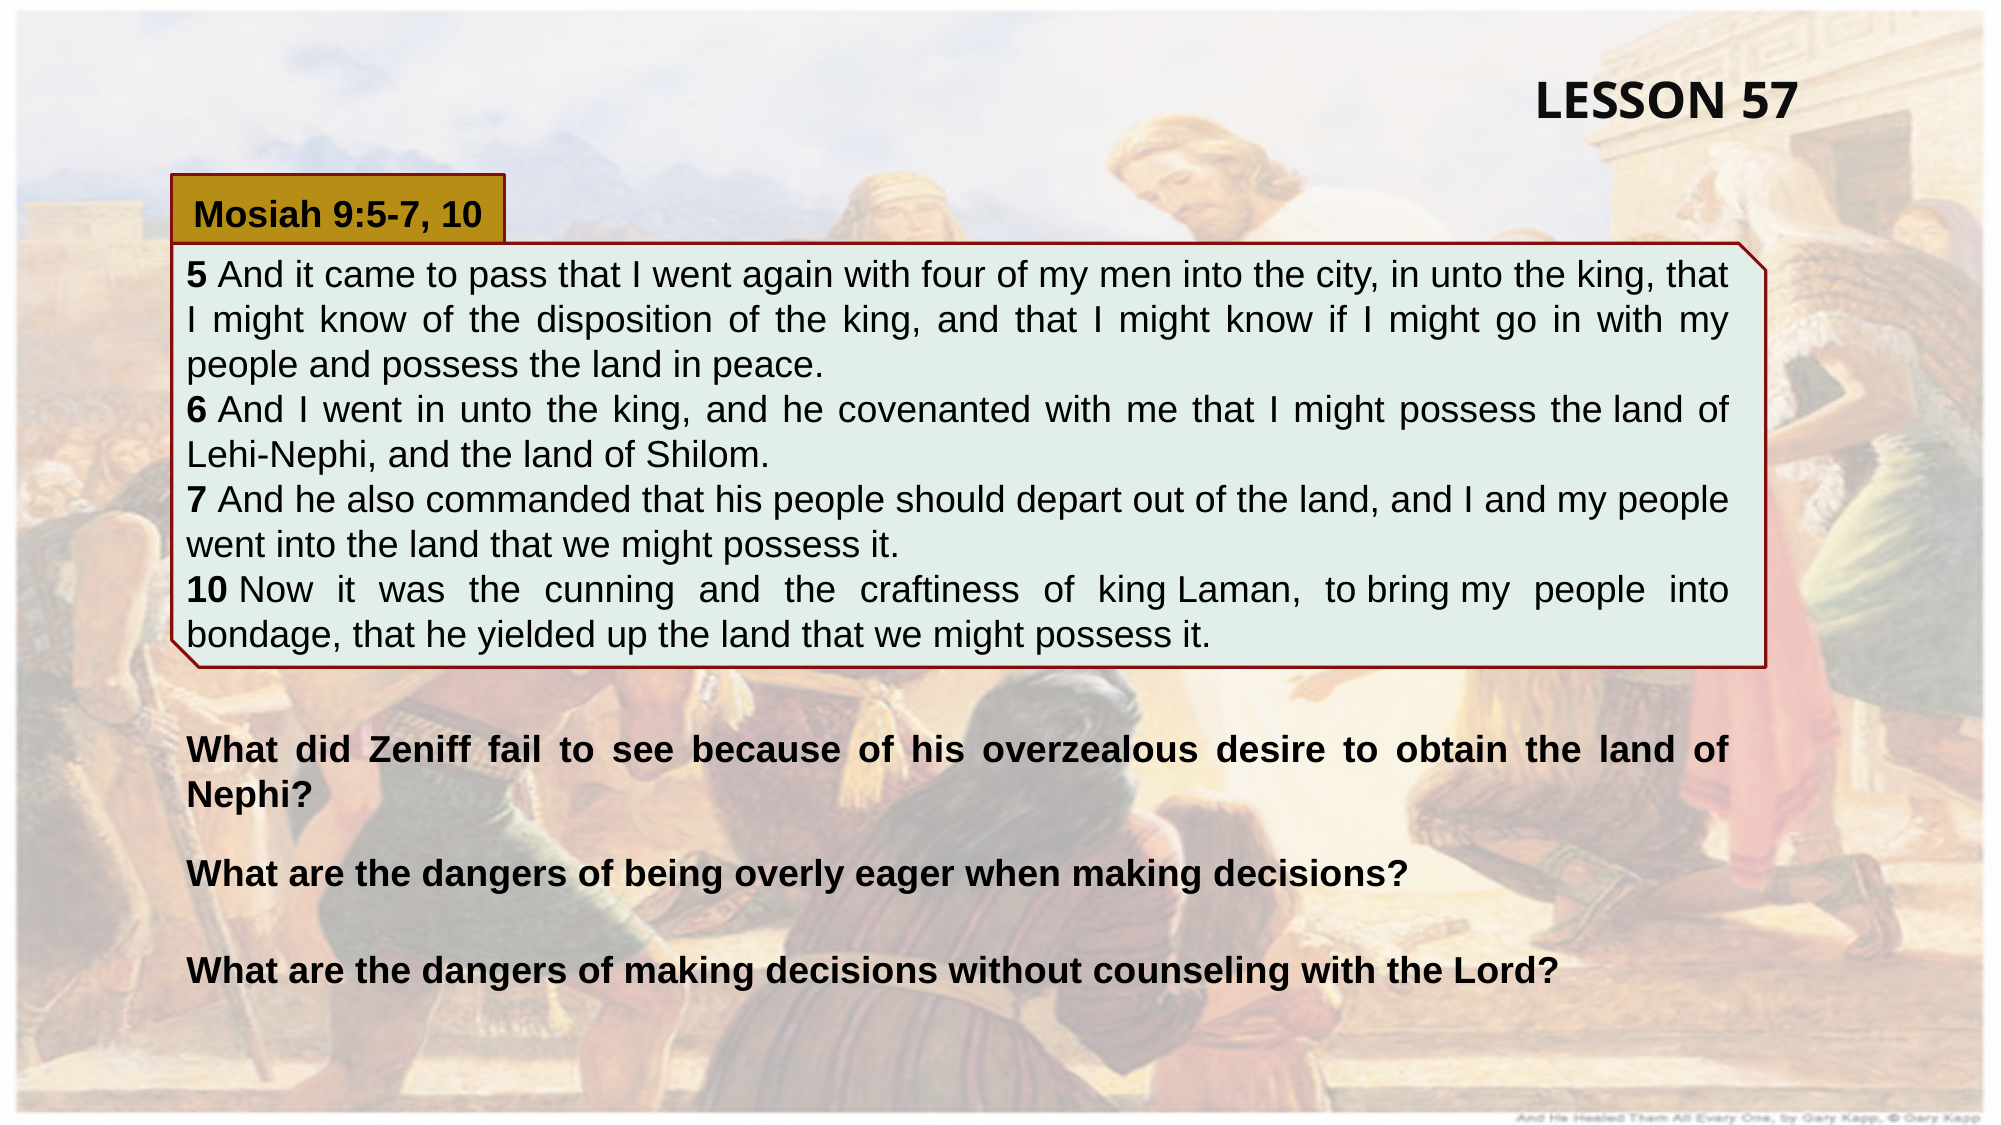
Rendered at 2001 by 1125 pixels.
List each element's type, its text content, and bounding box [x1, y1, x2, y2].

text_box What did Zeniff fail to see because of his overzealous desire to obtain the land of Nephi? [171, 717, 1745, 823]
text_box LESSON 57 [1519, 60, 1829, 183]
text_box Mosiah 9:5-7, 10 [178, 182, 498, 243]
text_box 5 And it came to pass that I went again with four of my men into the city, in unto the king, that I might know of the disposition of the king, and that I might know if I might go in with my people and possess the land in peace. 6 And I went in unto the king, and he covenanted with me that I might possess the land of Lehi-Nephi, and the land of Shilom. 7 And he also commanded that his people should depart out of the land, and I and my people went into the land that we might possess it. 10 Now it was the cunning and the craftiness of king Laman, to bring my people into bondage, that he yielded up the land that we might possess it. [171, 243, 1745, 663]
text_box What are the dangers of being overly eager when making decisions? [171, 841, 1520, 902]
text_box [170, 173, 506, 242]
text_box What are the dangers of making decisions without counseling with the Lord? [171, 938, 1624, 999]
text_box [192, 247, 1768, 669]
